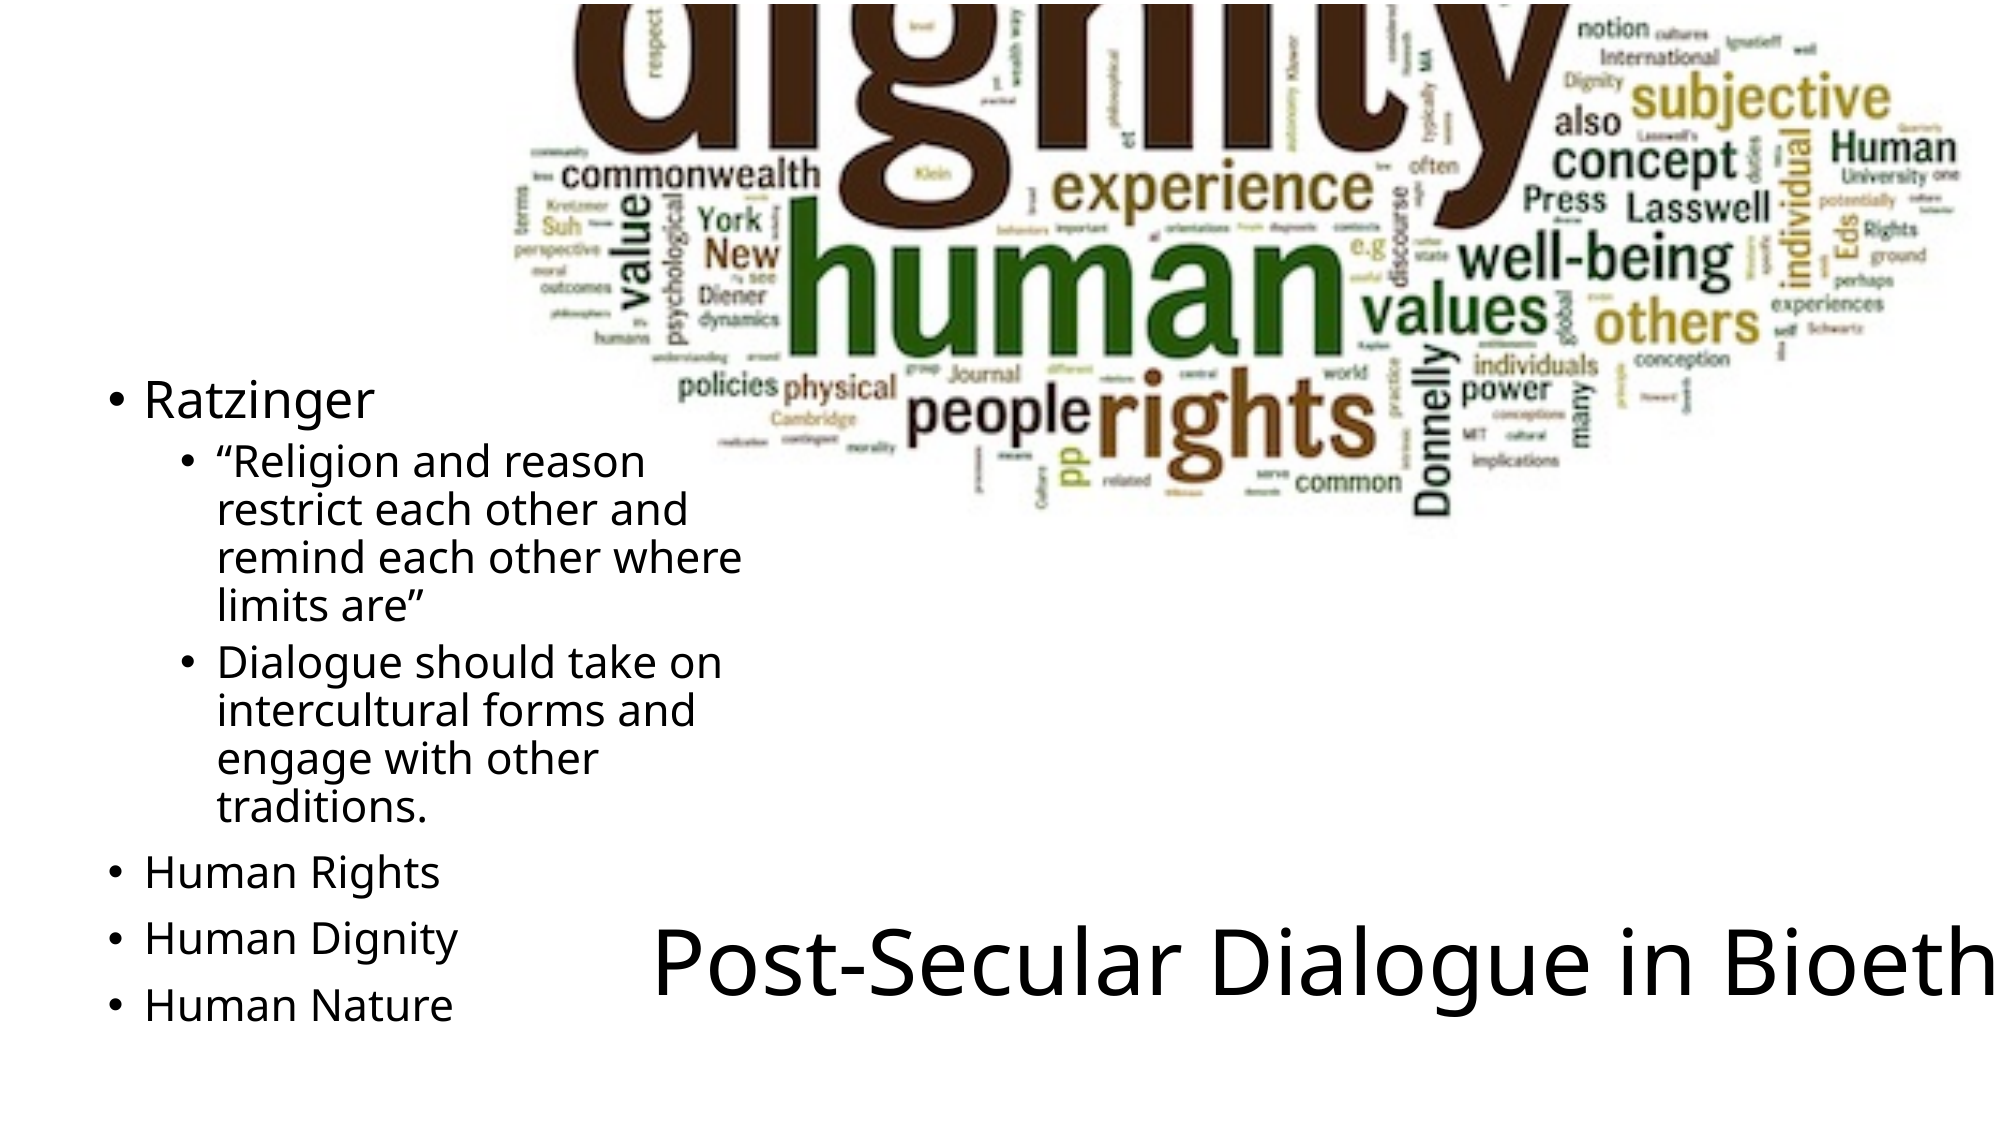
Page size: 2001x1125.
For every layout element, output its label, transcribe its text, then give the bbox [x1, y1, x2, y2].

picture [506, 3, 1973, 540]
title Post-Secular Dialogue in Bioethics [635, 857, 2000, 1075]
list Ratzinger “Religion and reason restrict each other and remind each other where limits are” Dialogue should take on intercultural forms and engage with other traditions. Human Rights Human Dignity Human Nature [93, 366, 764, 1045]
